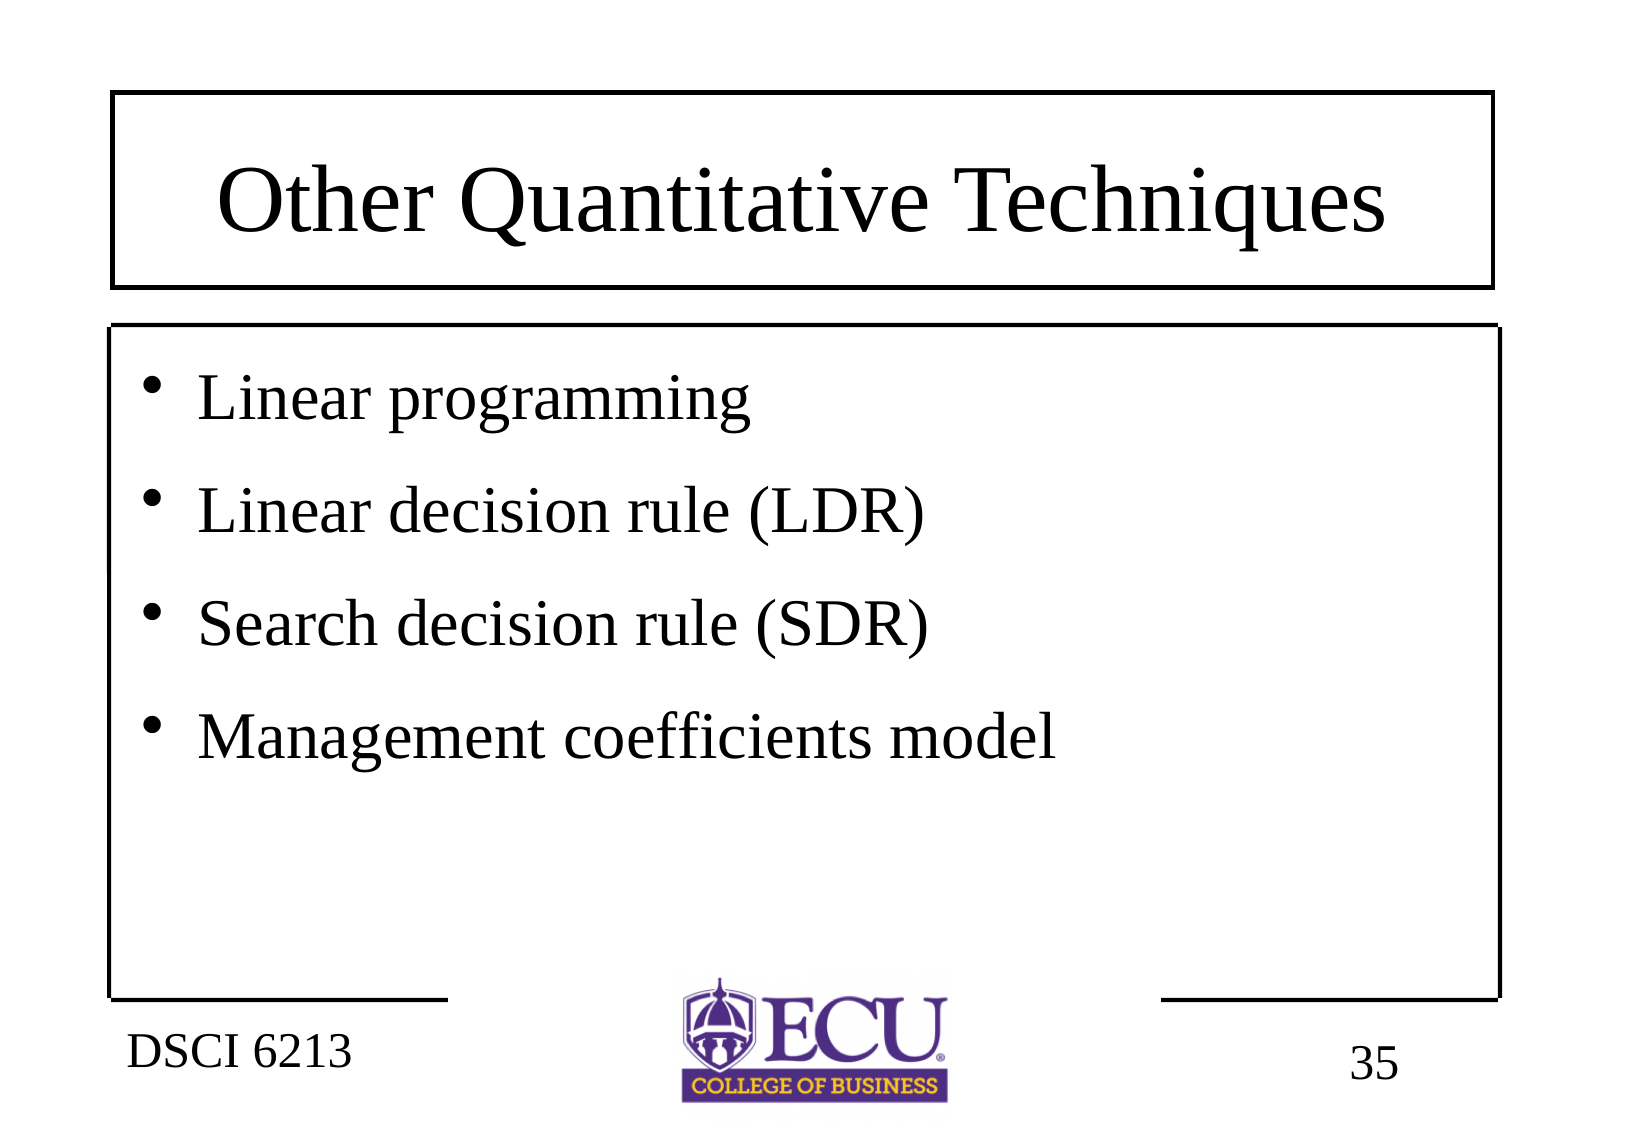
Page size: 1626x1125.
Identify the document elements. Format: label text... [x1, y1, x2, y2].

list Linear programming Linear decision rule (LDR) Search decision rule (SDR) Management coefficients model [126, 345, 1475, 938]
title Other Quantitative Techniques [110, 94, 1495, 293]
picture [674, 971, 952, 1124]
